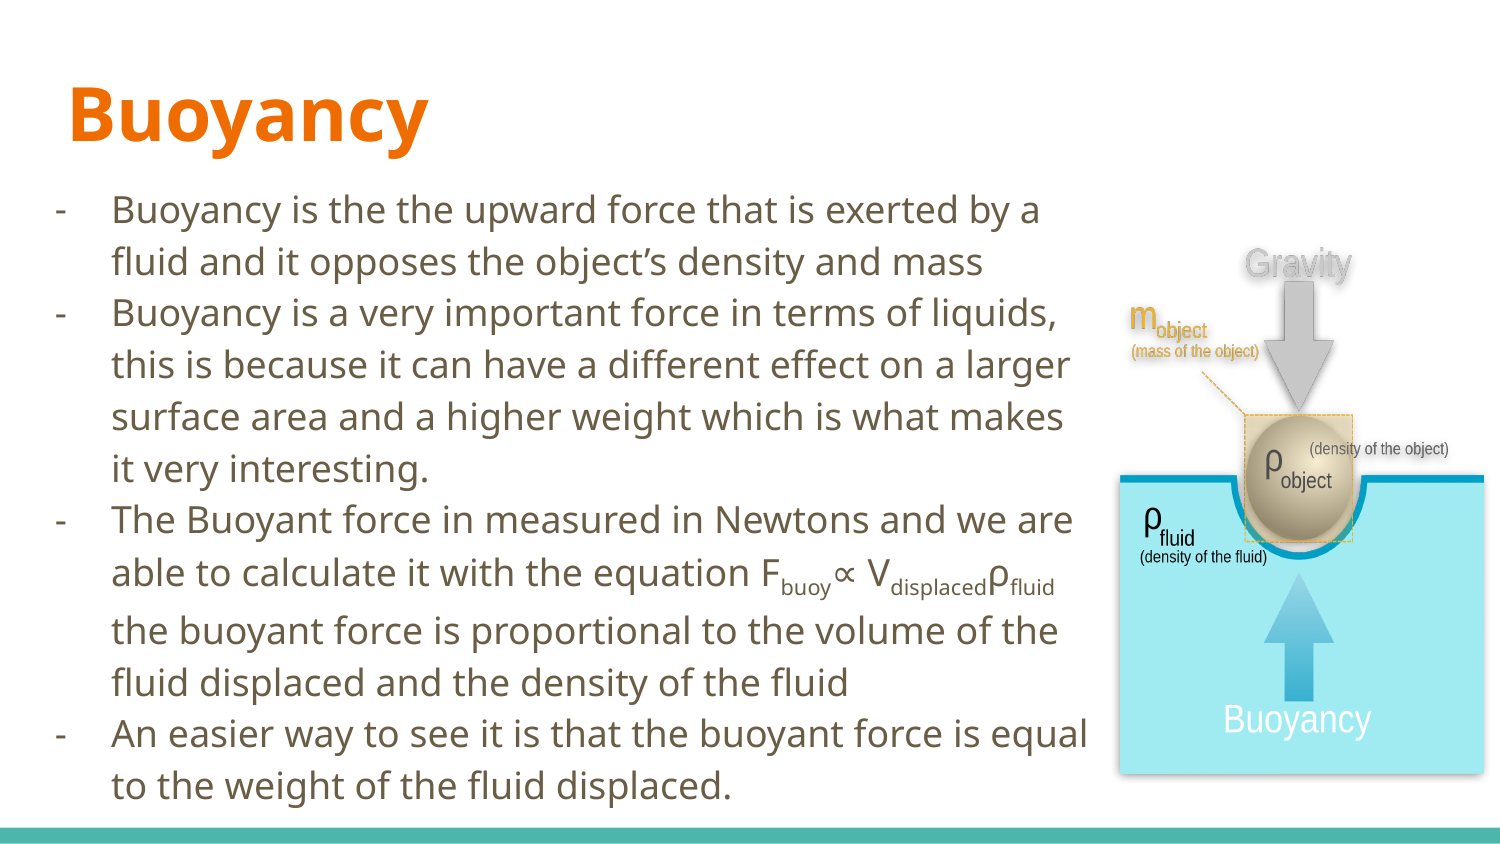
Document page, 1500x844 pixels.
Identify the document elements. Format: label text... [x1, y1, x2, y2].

picture [1120, 239, 1485, 774]
title Buoyancy [51, 51, 1449, 168]
list Buoyancy is the the upward force that is exerted by a fluid and it opposes the object’s density and mass Buoyancy is a very important force in terms of liquids, this is because it can have a different effect on a larger surface area and a higher weight which is what makes it very interesting. The Buoyant force in measured in Newtons and we are able to calculate it with the equation Fbuoy∝ Vdisplacedρfluid the buoyant force is proportional to the volume of the fluid displaced and the density of the fluid An easier way to see it is that the buoyant force is equal to the weight of the fluid displaced. [21, 164, 1108, 667]
